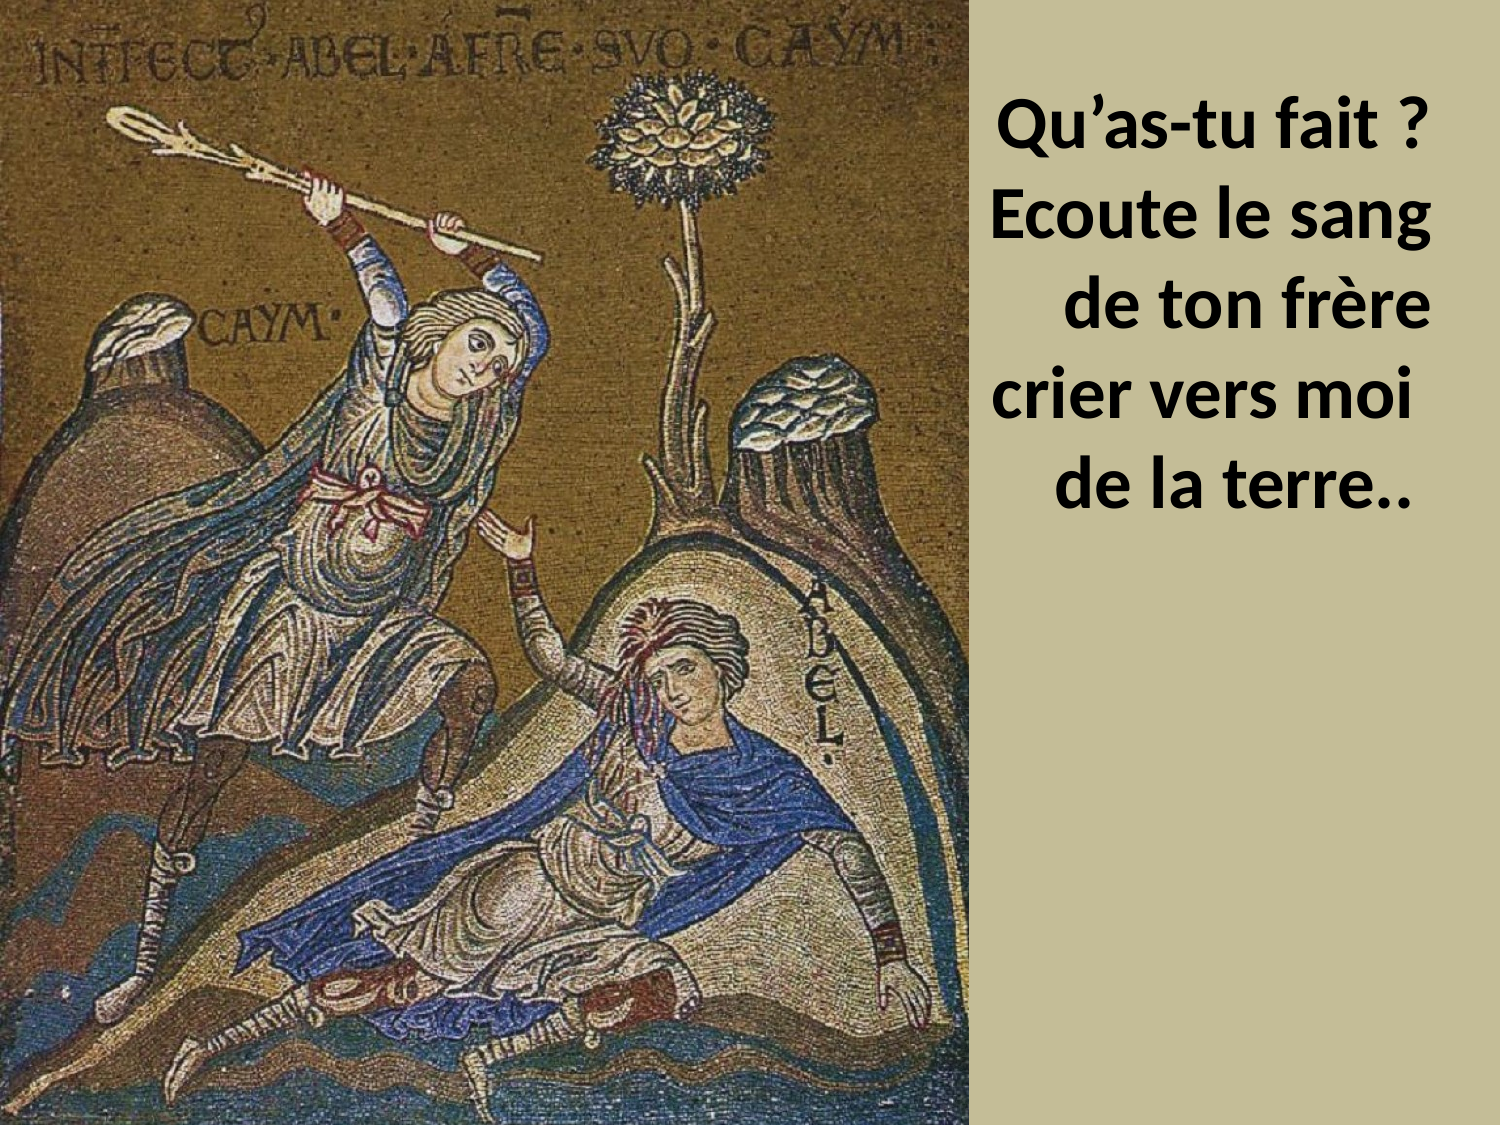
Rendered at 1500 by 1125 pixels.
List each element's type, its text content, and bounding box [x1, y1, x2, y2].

picture [0, 0, 969, 1125]
text_box Qu’as-tu fait ? Ecoute le sang de ton frère crier vers moi de la terre.. [974, 66, 1447, 622]
